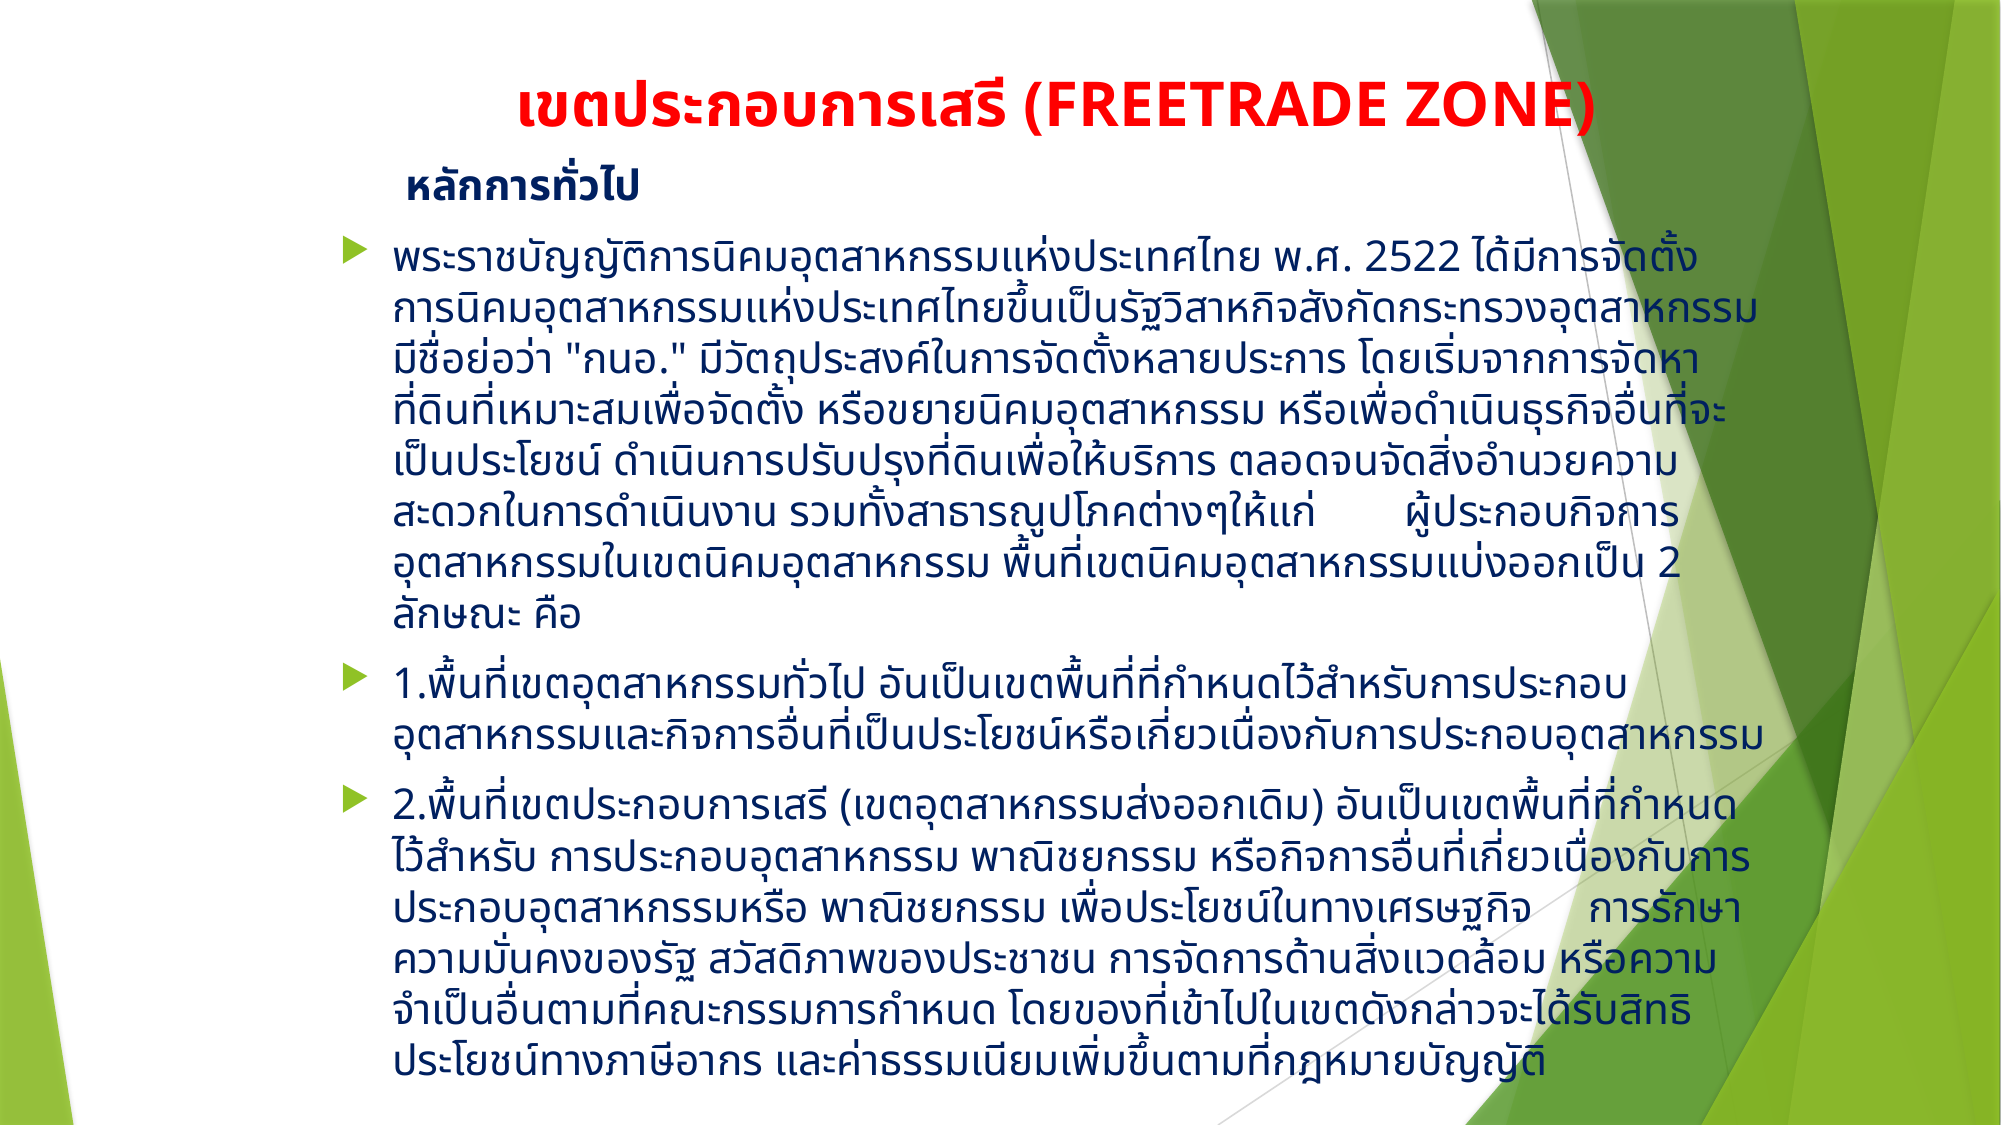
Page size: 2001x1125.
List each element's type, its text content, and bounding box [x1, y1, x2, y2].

list เขตประกอบการเสรี (FREETRADE ZONE) หลักการทั่วไป พระราชบัญญัติการนิคมอุตสาหกรรมแห่งประเทศไทย พ.ศ. 2522 ได้มีการจัดตั้ง การนิคมอุตสาหกรรมแห่งประเทศไทยขึ้นเป็นรัฐวิสาหกิจสังกัดกระทรวงอุตสาหกรรมมีชื่อย่อว่า "กนอ." มีวัตถุประสงค์ในการจัดตั้งหลายประการ โดยเริ่มจากการจัดหาที่ดินที่เหมาะสมเพื่อจัดตั้ง หรือขยายนิคมอุตสาหกรรม หรือเพื่อดำเนินธุรกิจอื่นที่จะเป็นประโยชน์ ดำเนินการปรับปรุงที่ดินเพื่อให้บริการ ตลอดจนจัดสิ่งอำนวยความสะดวกในการดำเนินงาน รวมทั้งสาธารณูปโภคต่างๆให้แก่ ผู้ประกอบกิจการอุตสาหกรรมในเขตนิคมอุตสาหกรรม พื้นที่เขตนิคมอุตสาหกรรมแบ่งออกเป็น 2 ลักษณะ คือ 1.พื้นที่เขตอุตสาหกรรมทั่วไป อันเป็นเขตพื้นที่ที่กำหนดไว้สำหรับการประกอบอุตสาหกรรมและกิจการอื่นที่เป็นประโยชน์หรือเกี่ยวเนื่องกับการประกอบอุตสาหกรรม 2.พื้นที่เขตประกอบการเสรี (เขตอุตสาหกรรมส่งออกเดิม) อันเป็นเขตพื้นที่ที่กำหนดไว้สำหรับ การประกอบอุตสาหกรรม พาณิชยกรรม หรือกิจการอื่นที่เกี่ยวเนื่องกับการประกอบอุตสาหกรรมหรือ พาณิชยกรรม เพื่อประโยชน์ในทางเศรษฐกิจ การรักษาความมั่นคงของรัฐ สวัสดิภาพของประชาชน การจัดการด้านสิ่งแวดล้อม หรือความจำเป็นอื่นตามที่คณะกรรมการกำหนด โดยของที่เข้าไปในเขตดังกล่าวจะได้รับสิทธิประโยชน์ทางภาษีอากร และค่าธรรมเนียมเพิ่มขึ้นตามที่กฎหมายบัญญัติ [324, 56, 1788, 1099]
